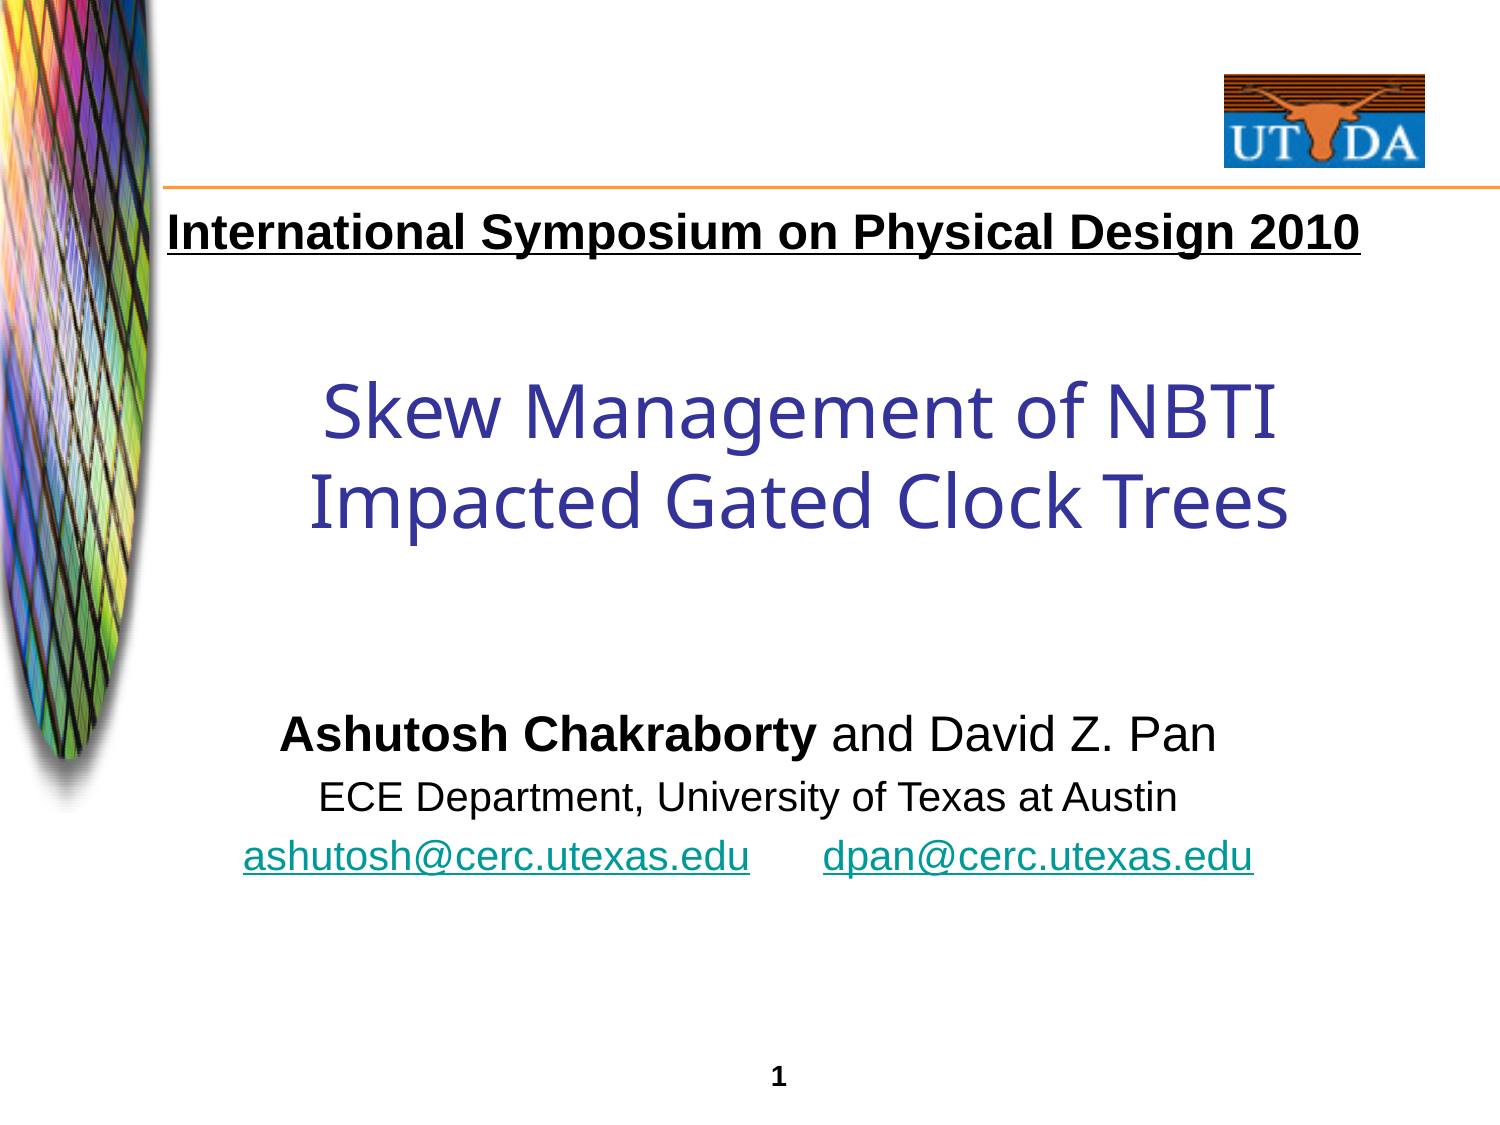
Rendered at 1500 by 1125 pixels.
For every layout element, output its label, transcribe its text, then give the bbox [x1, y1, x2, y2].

title Skew Management of NBTI Impacted Gated Clock Trees [161, 332, 1439, 575]
picture [0, 0, 163, 813]
slide_number 1 [603, 1049, 955, 1110]
picture [1224, 74, 1425, 168]
text_box International Symposium on Physical Design 2010 [151, 192, 1377, 268]
subtitle Ashutosh Chakraborty and David Z. Pan ECE Department, University of Texas at Austin ashutosh@cerc.utexas.edu dpan@cerc.utexas.edu [146, 694, 1330, 920]
